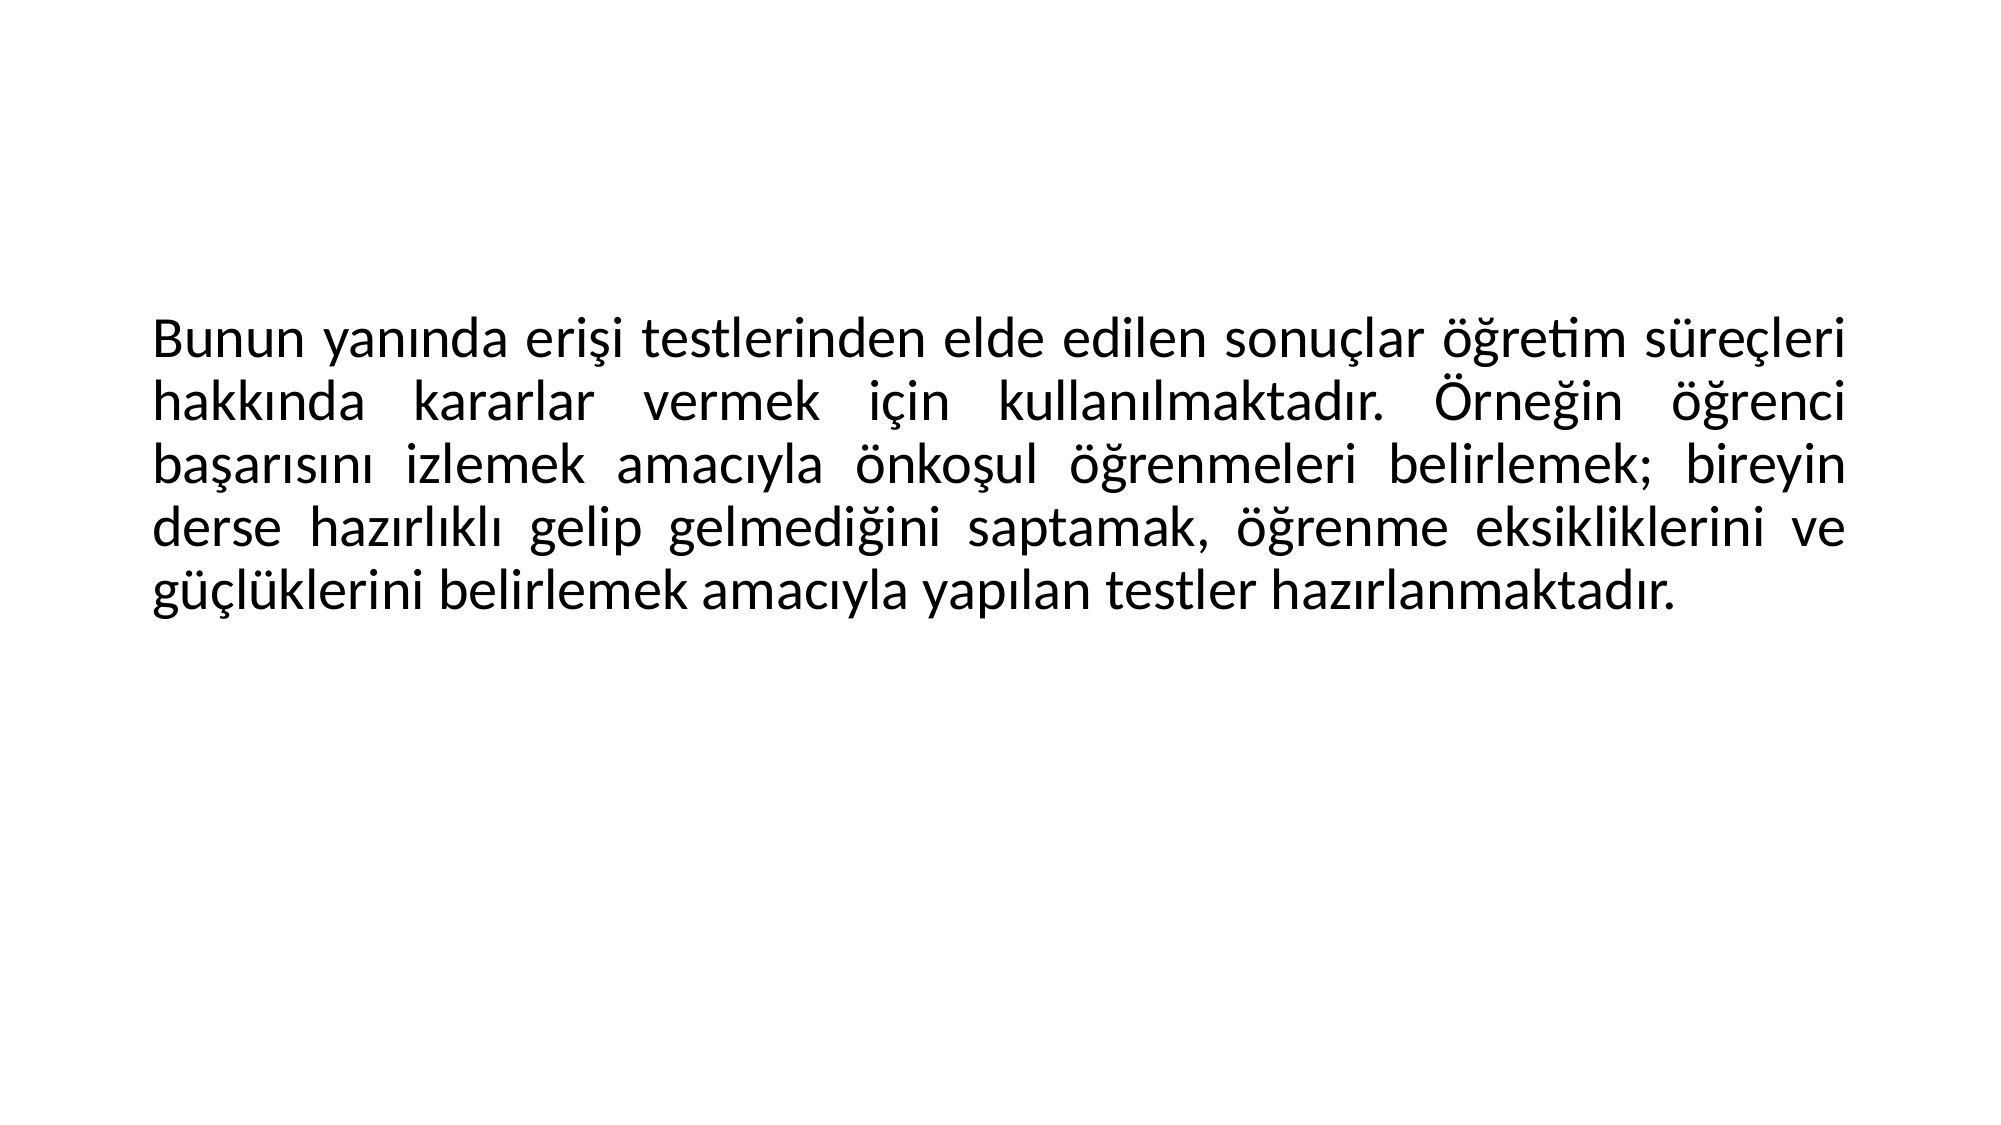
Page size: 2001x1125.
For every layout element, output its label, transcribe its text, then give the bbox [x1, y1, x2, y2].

list Bunun yanında erişi testlerinden elde edilen sonuçlar öğretim süreçleri hakkında kararlar vermek için kullanılmaktadır. Örneğin öğrenci başarısını izlemek amacıyla önkoşul öğrenmeleri belirlemek; bireyin derse hazırlıklı gelip gelmediğini saptamak, öğrenme eksikliklerini ve güçlüklerini belirlemek amacıyla yapılan testler hazırlanmaktadır. [137, 299, 1863, 1014]
